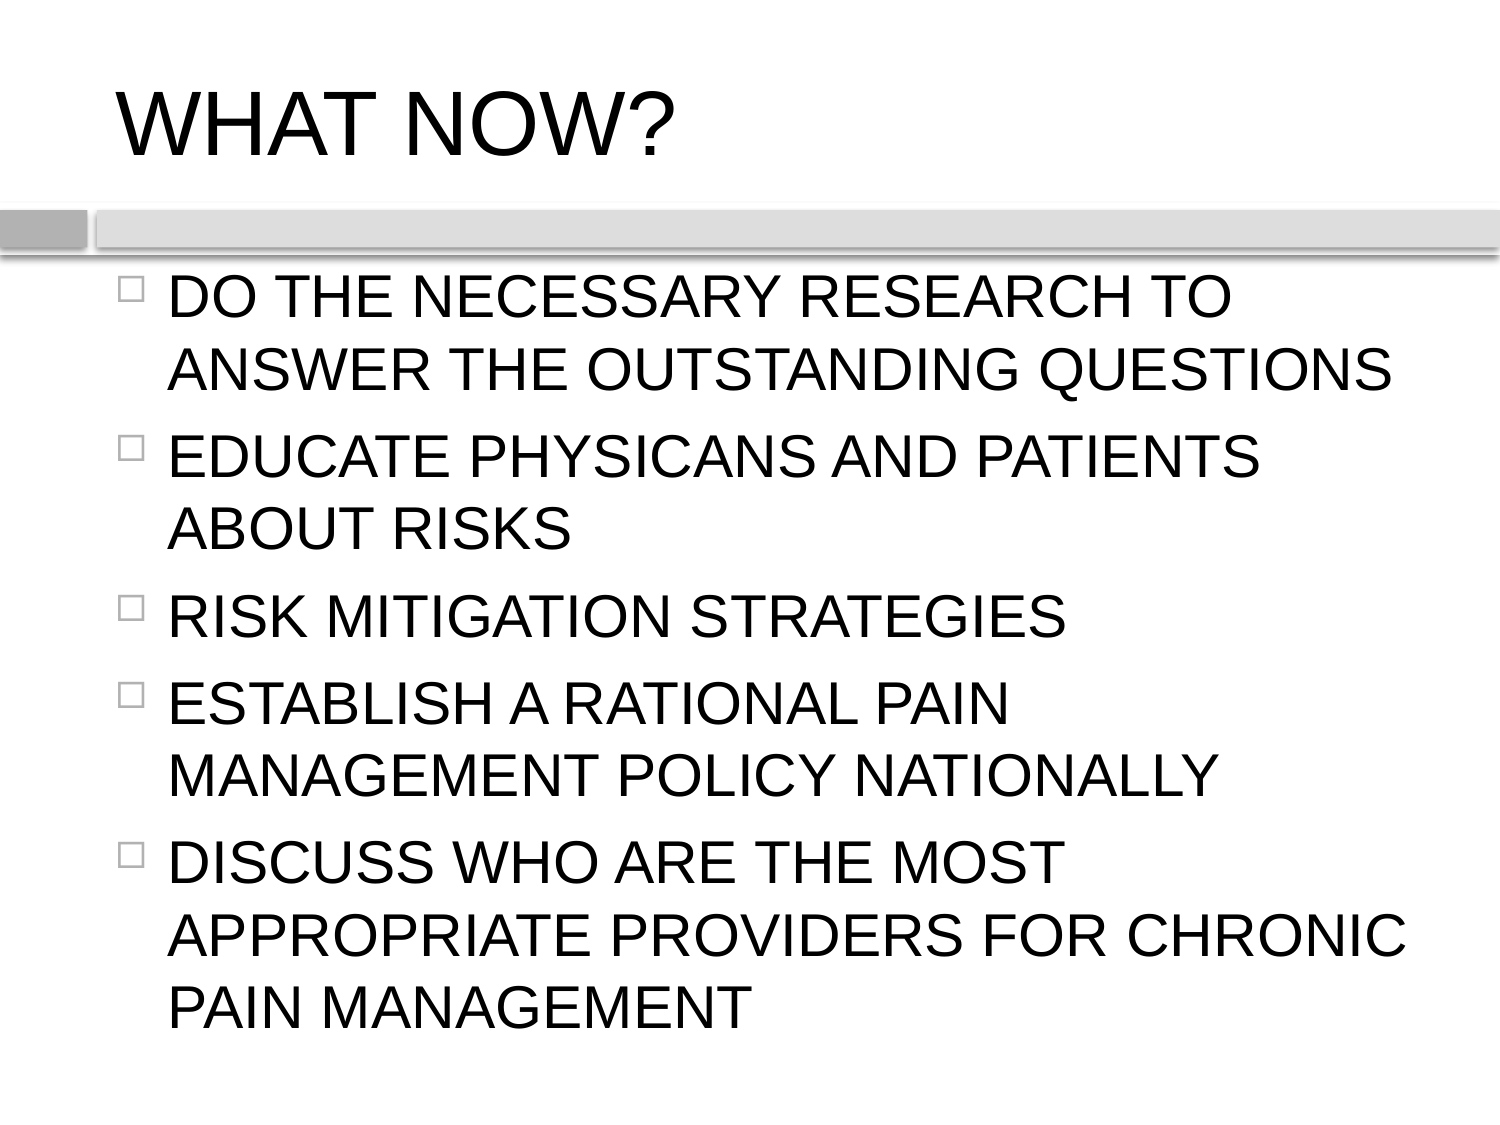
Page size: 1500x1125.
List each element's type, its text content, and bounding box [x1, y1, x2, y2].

title WHAT NOW? [100, 37, 1438, 200]
list DO THE NECESSARY RESEARCH TO ANSWER THE OUTSTANDING QUESTIONS EDUCATE PHYSICANS AND PATIENTS ABOUT RISKS RISK MITIGATION STRATEGIES ESTABLISH A RATIONAL PAIN MANAGEMENT POLICY NATIONALLY DISCUSS WHO ARE THE MOST APPROPRIATE PROVIDERS FOR CHRONIC PAIN MANAGEMENT [100, 249, 1438, 1100]
